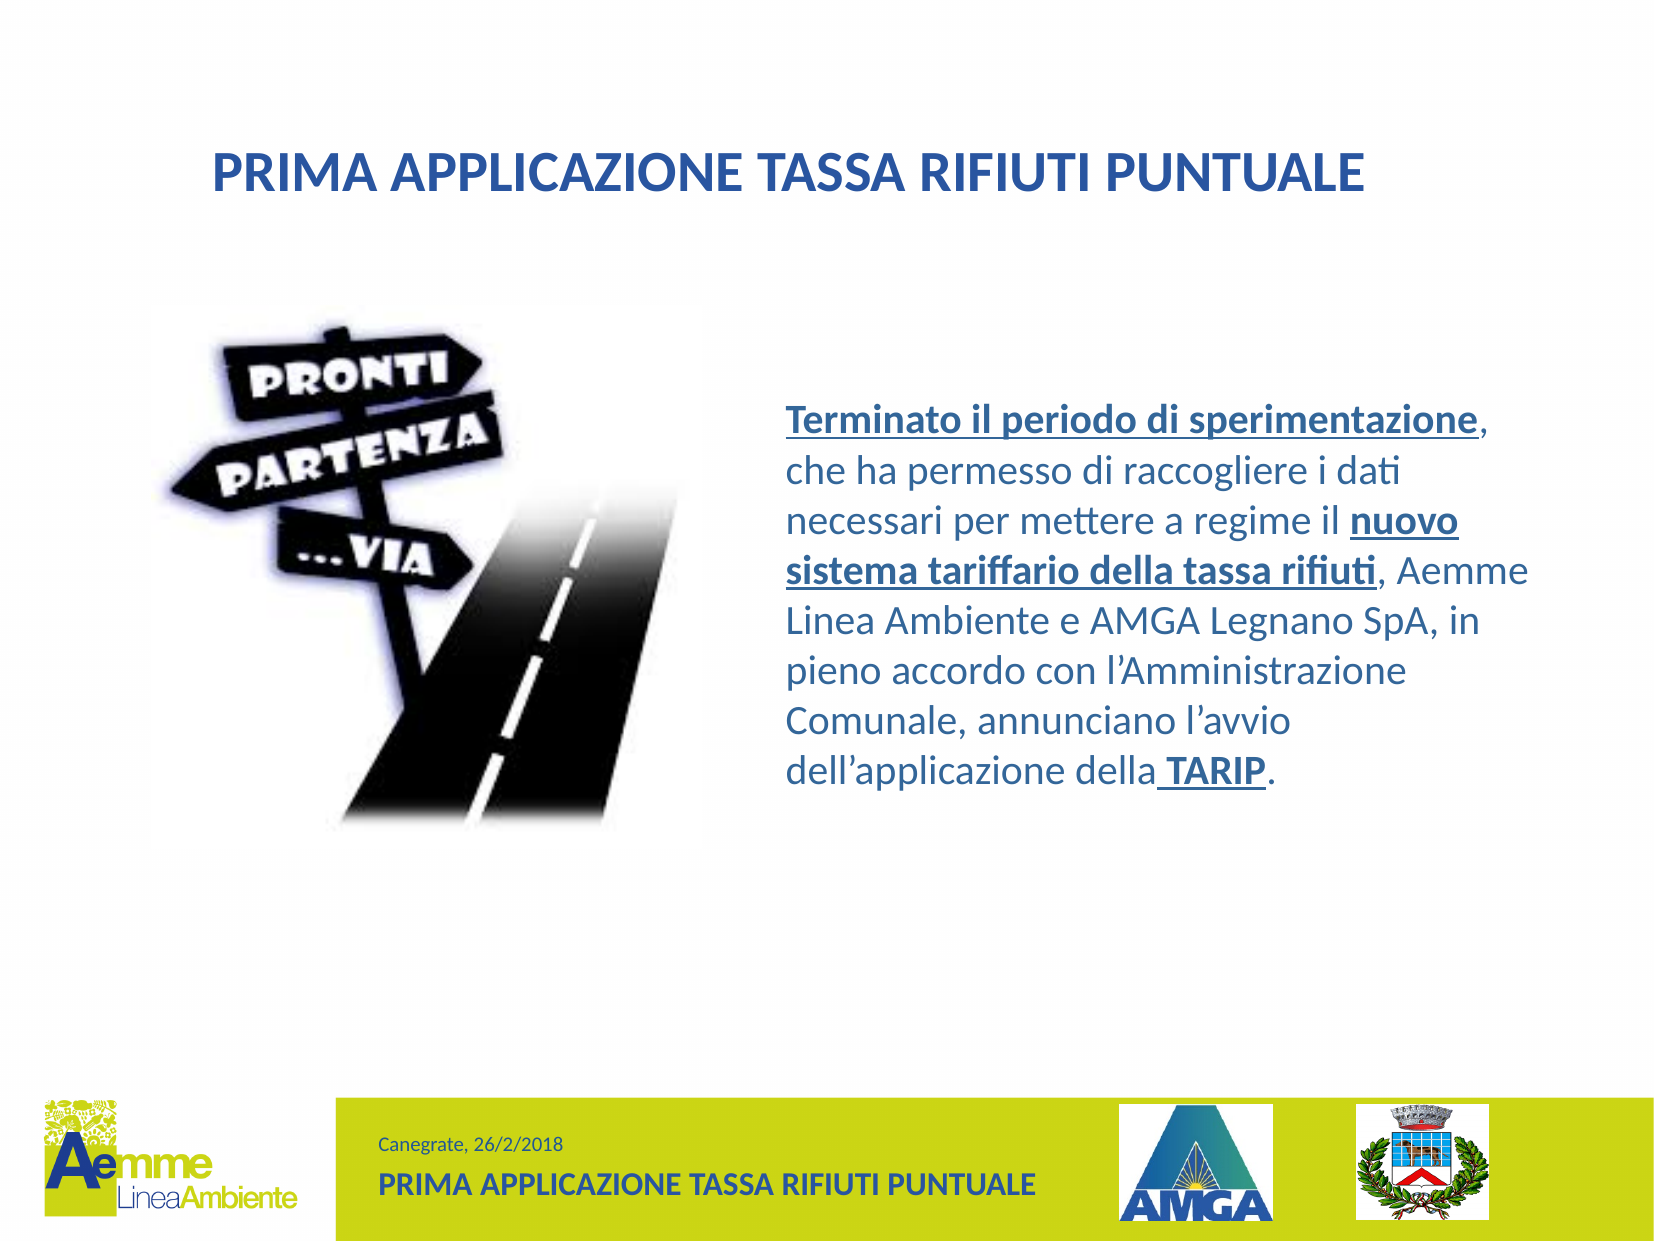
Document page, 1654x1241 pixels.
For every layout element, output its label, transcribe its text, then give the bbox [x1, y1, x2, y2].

text_box Terminato il periodo di sperimentazione, che ha permesso di raccogliere i dati necessari per mettere a regime il nuovo sistema tariffario della tassa rifiuti, Aemme Linea Ambiente e AMGA Legnano SpA, in pieno accordo con l’Amministrazione Comunale, annunciano l’avvio dell’applicazione della TARIP. [770, 384, 1547, 800]
text_box [253, 273, 1217, 385]
picture [0, 0, 1654, 1241]
text_box PRIMA APPLICAZIONE TASSA RIFIUTI PUNTUALE [197, 125, 1462, 211]
text_box PRIMA APPLICAZIONE TASSA RIFIUTI PUNTUALE [363, 1154, 1114, 1220]
text_box Canegrate, 26/2/2018 [363, 1123, 883, 1154]
